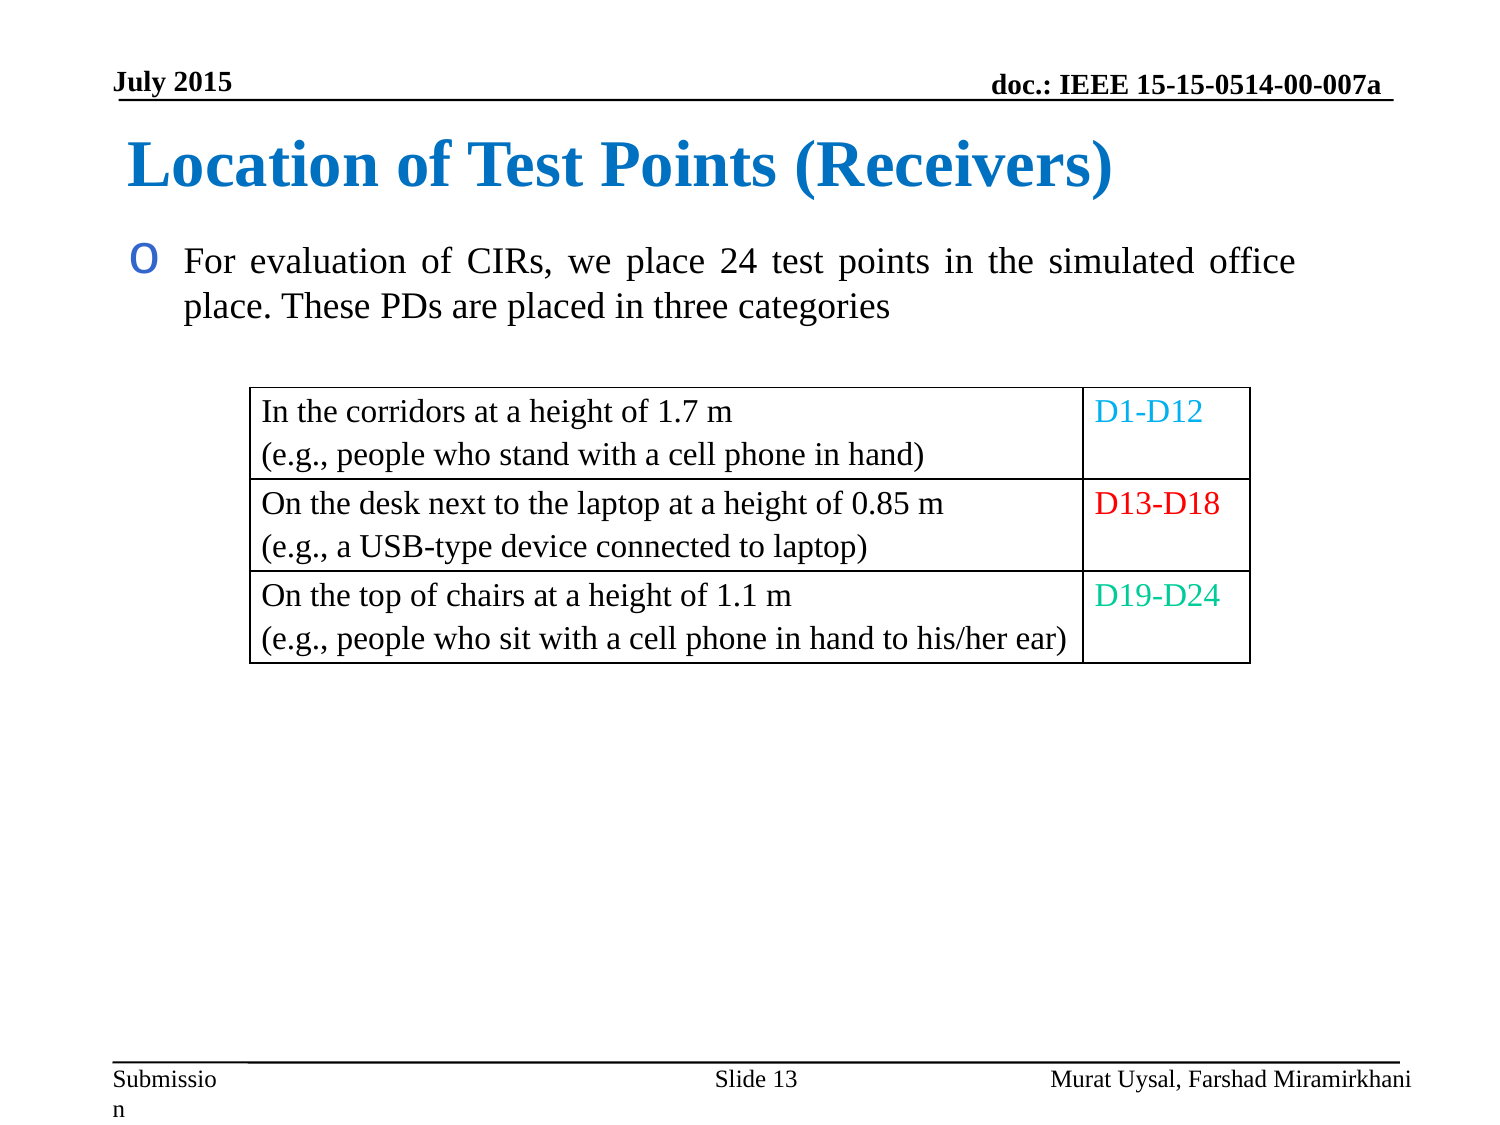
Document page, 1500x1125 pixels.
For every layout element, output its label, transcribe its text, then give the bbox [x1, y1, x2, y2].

table_cell On the desk next to the laptop at a height of 0.85 m (e.g., a USB-type device connected to laptop) [251, 480, 1082, 570]
text_box Location of Test Points (Receivers) [112, 112, 1264, 213]
text_box For evaluation of CIRs, we place 24 test points in the simulated office place. These PDs are placed in three categories [112, 228, 1313, 334]
table_cell D13-D18 [1084, 480, 1249, 570]
footer Murat Uysal, Farshad Miramirkhani [900, 1062, 1413, 1093]
table_header D1-D12 [1084, 388, 1249, 478]
table_header In the corridors at a height of 1.7 m (e.g., people who stand with a cell phone in hand) [251, 388, 1082, 478]
table_cell On the top of chairs at a height of 1.1 m (e.g., people who sit with a cell phone in hand to his/her ear) [251, 572, 1082, 662]
slide_number Slide 13 [712, 1062, 800, 1093]
table_cell D19-D24 [1084, 572, 1249, 662]
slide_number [112, 62, 375, 98]
